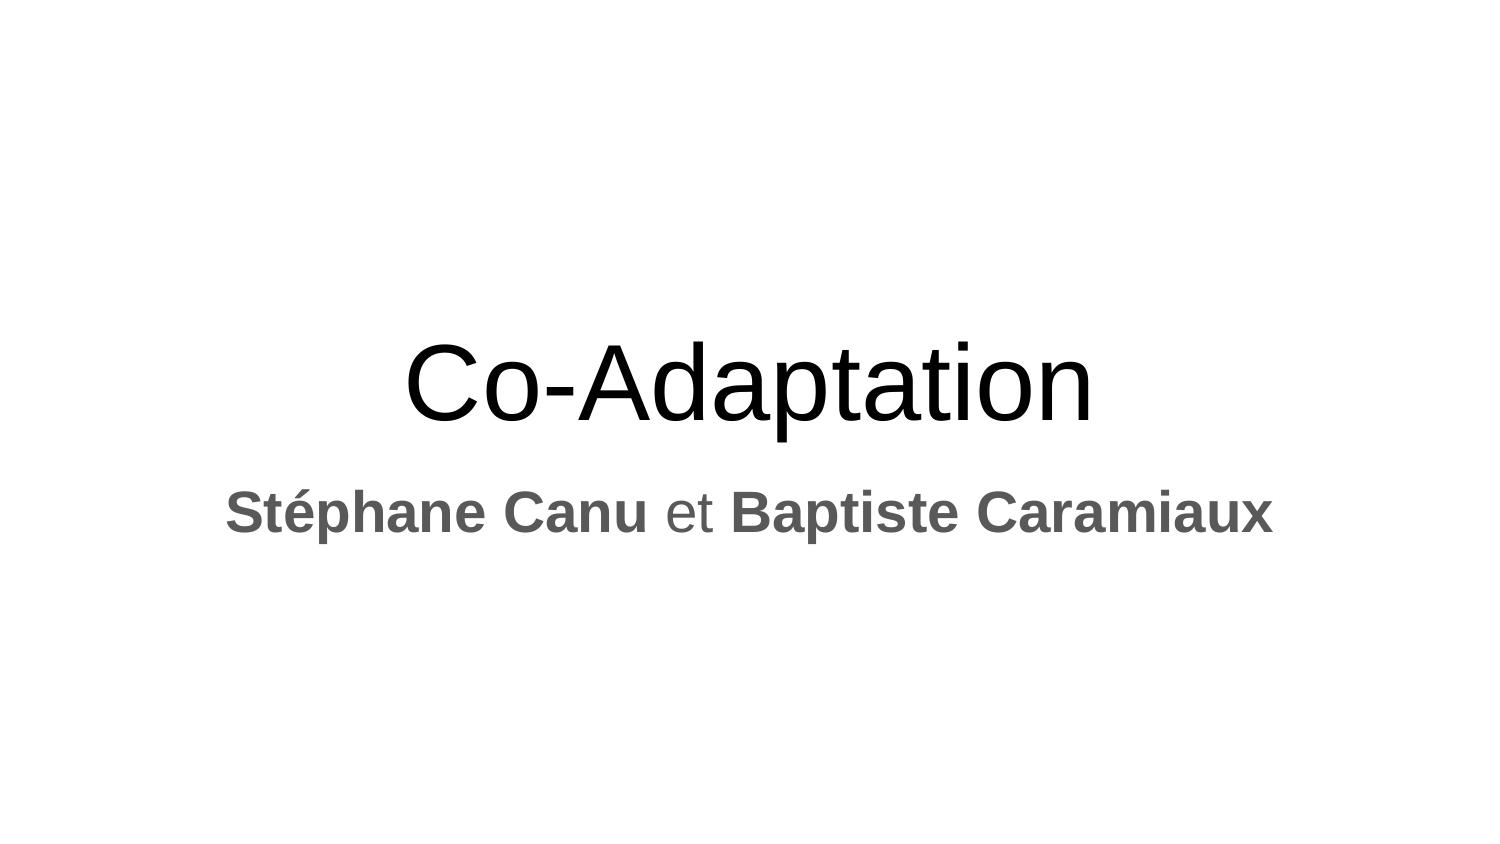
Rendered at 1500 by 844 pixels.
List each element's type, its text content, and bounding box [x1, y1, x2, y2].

subtitle Stéphane Canu et Baptiste Caramiaux [51, 464, 1449, 595]
title Co-Adaptation [51, 122, 1449, 459]
